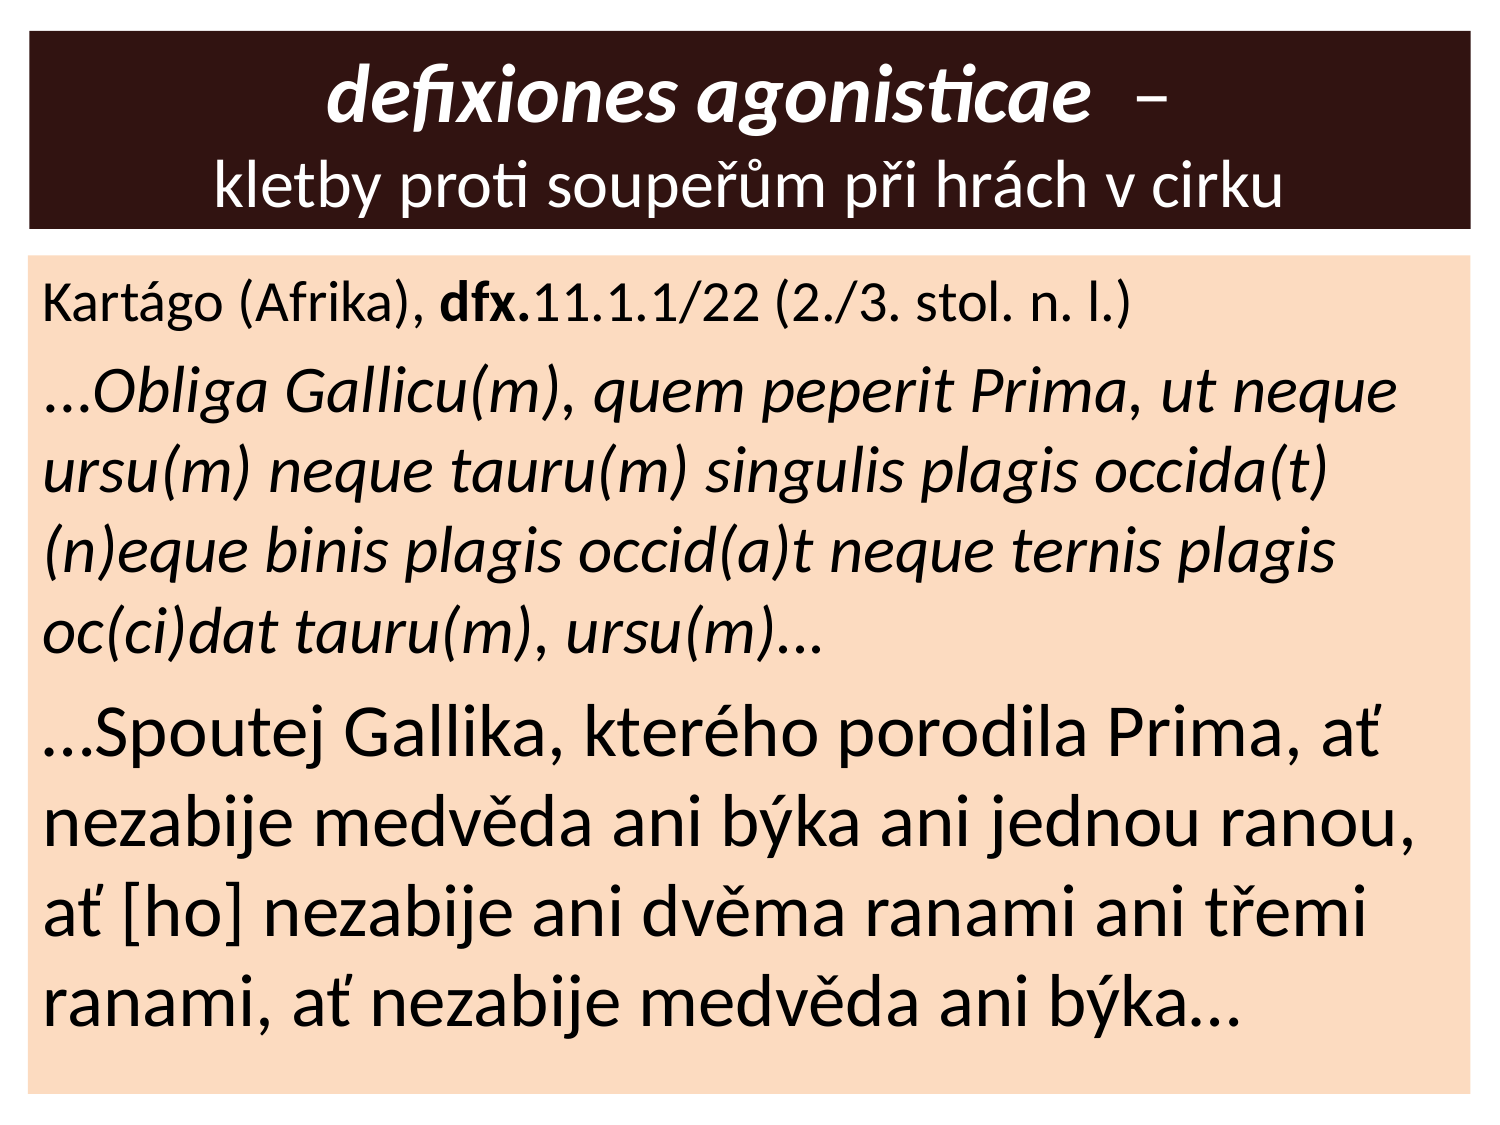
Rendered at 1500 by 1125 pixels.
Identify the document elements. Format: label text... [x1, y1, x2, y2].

list Kartágo (Afrika), dfx.11.1.1/22 (2./3. stol. n. l.) ...Obliga Gallicu(m), quem peperit Prima, ut neque ursu(m) neque tauru(m) singulis plagis occida(t) (n)eque binis plagis occid(a)t neque ternis plagis oc(ci)dat tauru(m), ursu(m)... …Spoutej Gallika, kterého porodila Prima, ať nezabije medvěda ani býka ani jednou ranou, ať [ho] nezabije ani dvěma ranami ani třemi ranami, ať nezabije medvěda ani býka… [27, 255, 1471, 1094]
title defixiones agonisticae – kletby proti soupeřům při hrách v cirku [29, 30, 1471, 229]
